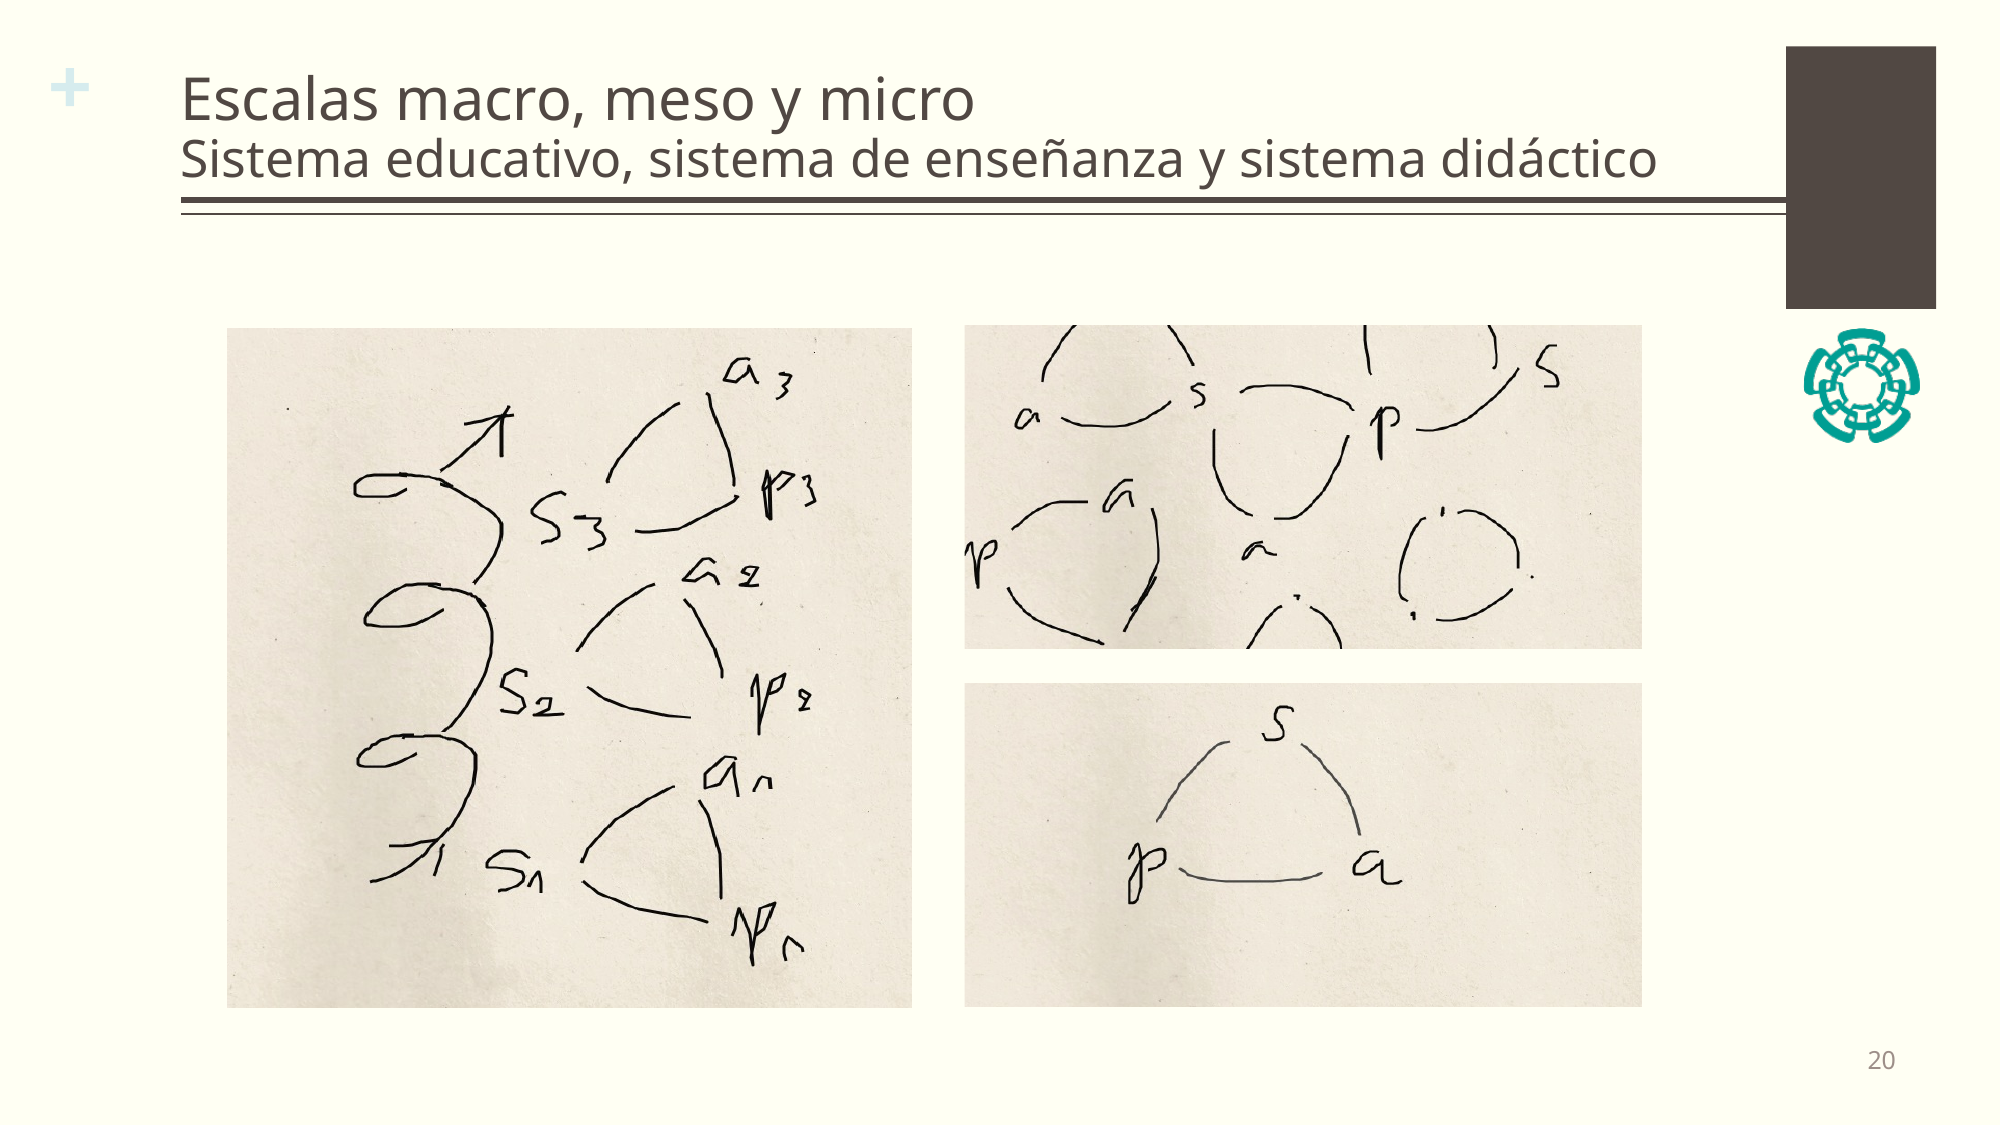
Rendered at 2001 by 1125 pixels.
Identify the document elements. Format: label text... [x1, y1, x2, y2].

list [964, 683, 1642, 1007]
picture [1803, 328, 1920, 443]
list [226, 328, 912, 1008]
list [964, 325, 1642, 649]
slide_number 20 [1852, 1012, 2000, 1110]
title Escalas macro, meso y micro Sistema educativo, sistema de enseñanza y sistema didáctico [180, 59, 1756, 197]
